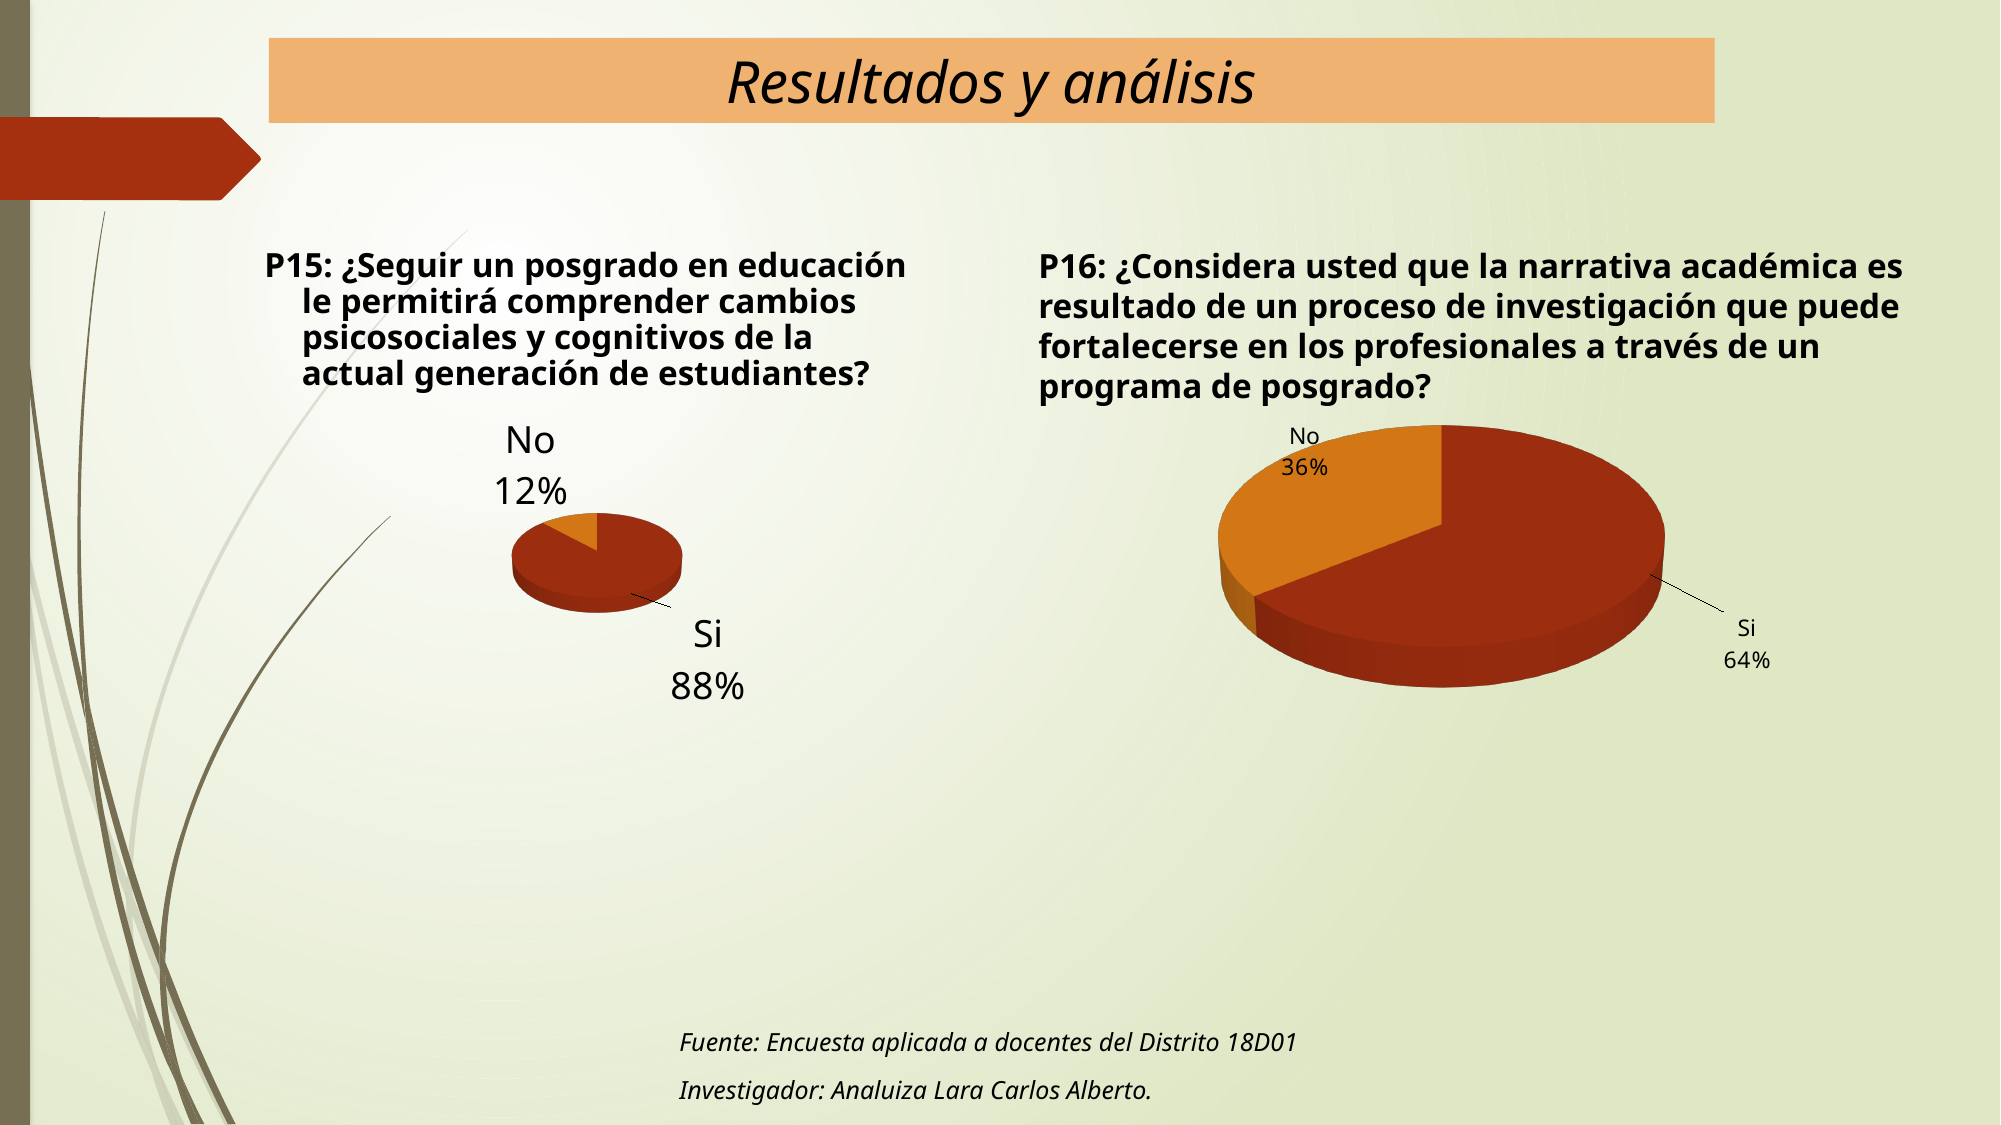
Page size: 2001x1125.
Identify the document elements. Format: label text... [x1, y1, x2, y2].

text_box Fuente: Encuesta aplicada a docentes del Distrito 18D01 Investigador: Analuiza Lara Carlos Alberto. [664, 1022, 1339, 1125]
chart [356, 406, 844, 719]
text_box P15: ¿Seguir un posgrado en educación le permitirá comprender cambios psicosociales y cognitivos de la actual generación de estudiantes? [249, 241, 941, 420]
list P16: ¿Considera usted que la narrativa académica es resultado de un proceso de investigación que puede fortalecerse en los profesionales a través de un programa de posgrado? [1023, 237, 1922, 406]
title Resultados y análisis [268, 37, 1715, 123]
chart [985, 406, 1923, 719]
